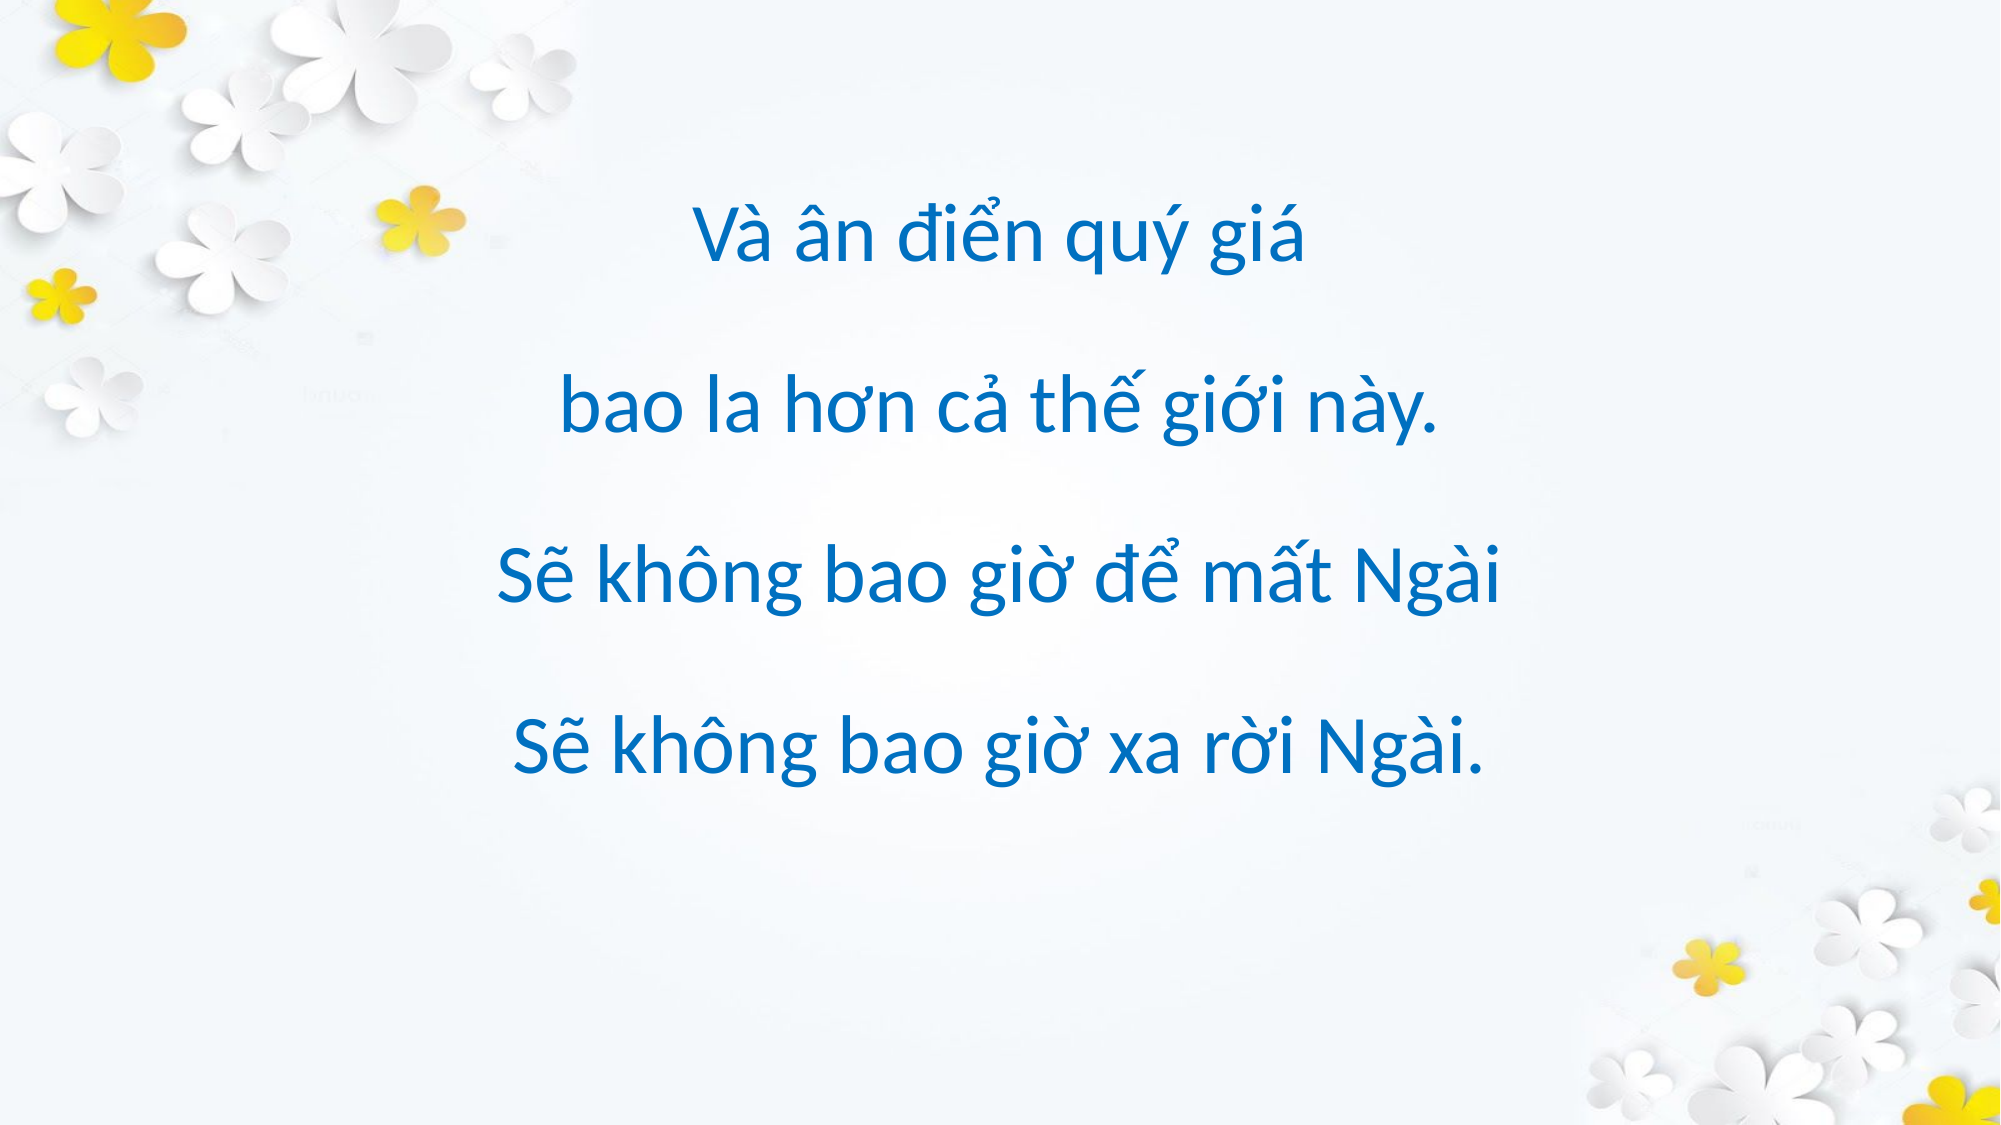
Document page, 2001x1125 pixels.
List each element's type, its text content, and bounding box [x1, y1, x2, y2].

list Và ân điển quý giá bao la hơn cả thế giới này. Sẽ không bao giờ để mất Ngài Sẽ không bao giờ xa rời Ngài. [0, 0, 2000, 1125]
